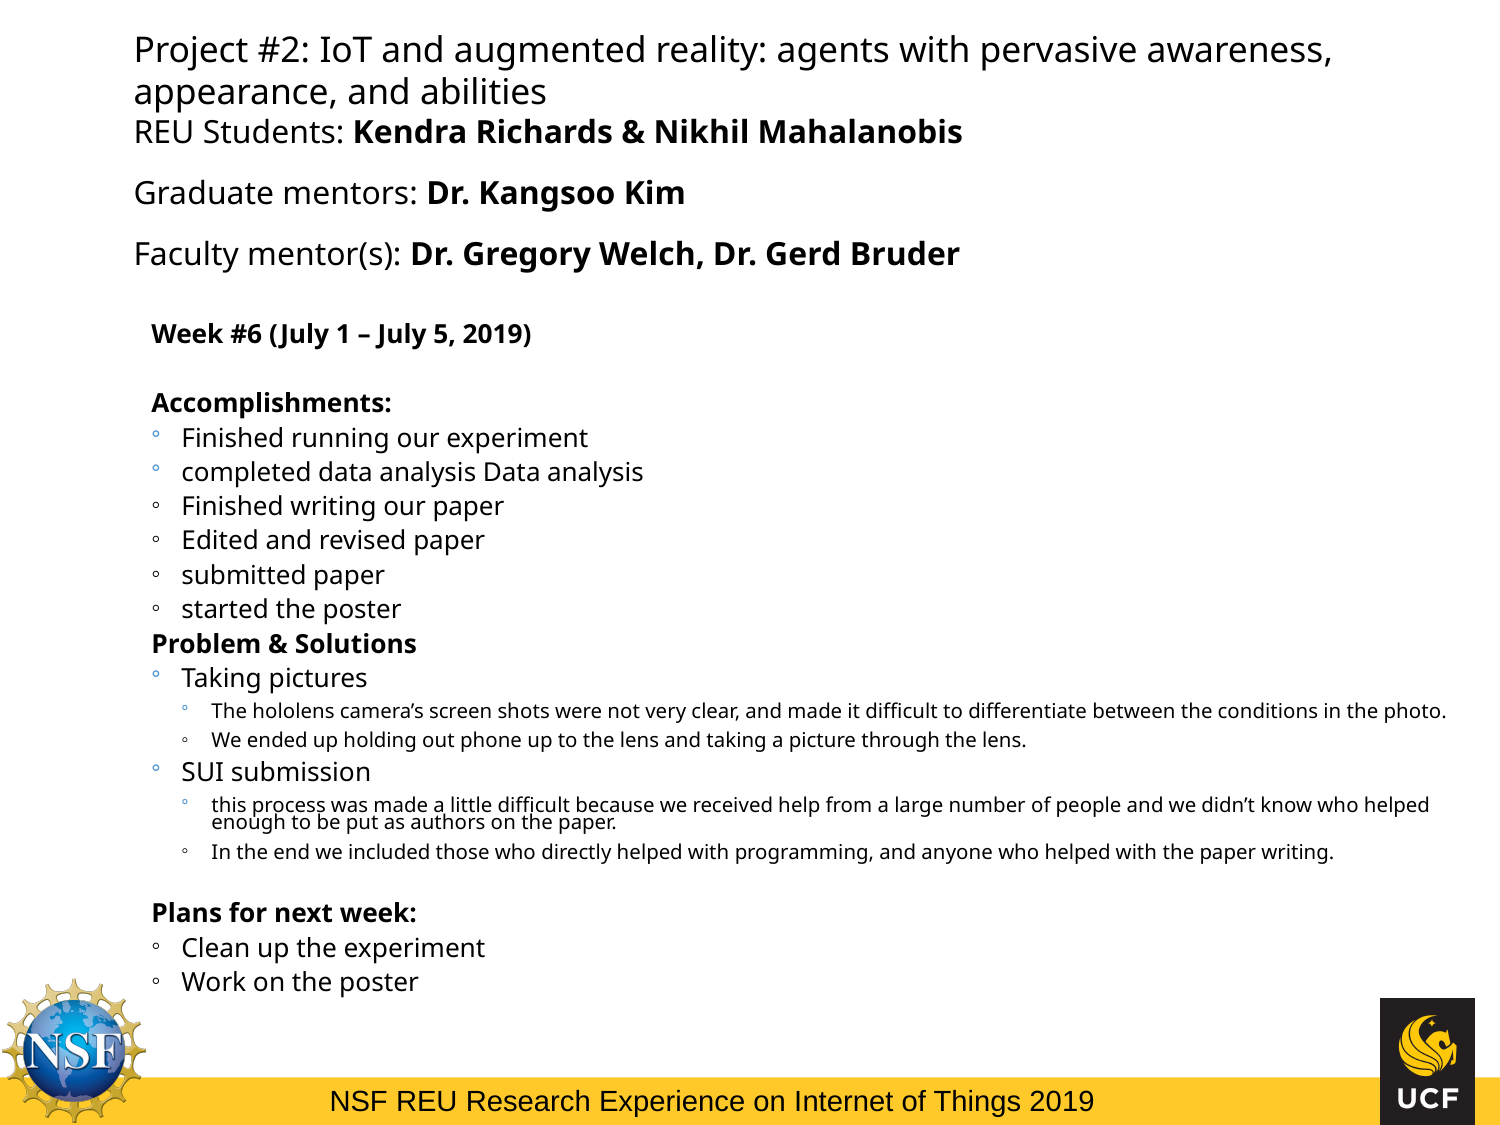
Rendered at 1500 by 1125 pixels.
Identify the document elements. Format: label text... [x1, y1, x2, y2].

text_box Project #2: IoT and augmented reality: agents with pervasive awareness, appearance, and abilities REU Students: Kendra Richards & Nikhil Mahalanobis Graduate mentors: Dr. Kangsoo Kim Faculty mentor(s): Dr. Gregory Welch, Dr. Gerd Bruder [118, 10, 1500, 289]
list Week #6 (July 1 – July 5, 2019) Accomplishments: Finished running our experiment completed data analysis Data analysis Finished writing our paper Edited and revised paper submitted paper started the poster Problem & Solutions Taking pictures The hololens camera’s screen shots were not very clear, and made it difficult to differentiate between the conditions in the photo. We ended up holding out phone up to the lens and taking a picture through the lens. SUI submission this process was made a little difficult because we received help from a large number of people and we didn’t know who helped enough to be put as authors on the paper. In the end we included those who directly helped with programming, and anyone who helped with the paper writing. Plans for next week: Clean up the experiment Work on the poster [118, 318, 1467, 1031]
picture [1380, 998, 1475, 1125]
picture [0, 976, 148, 1125]
